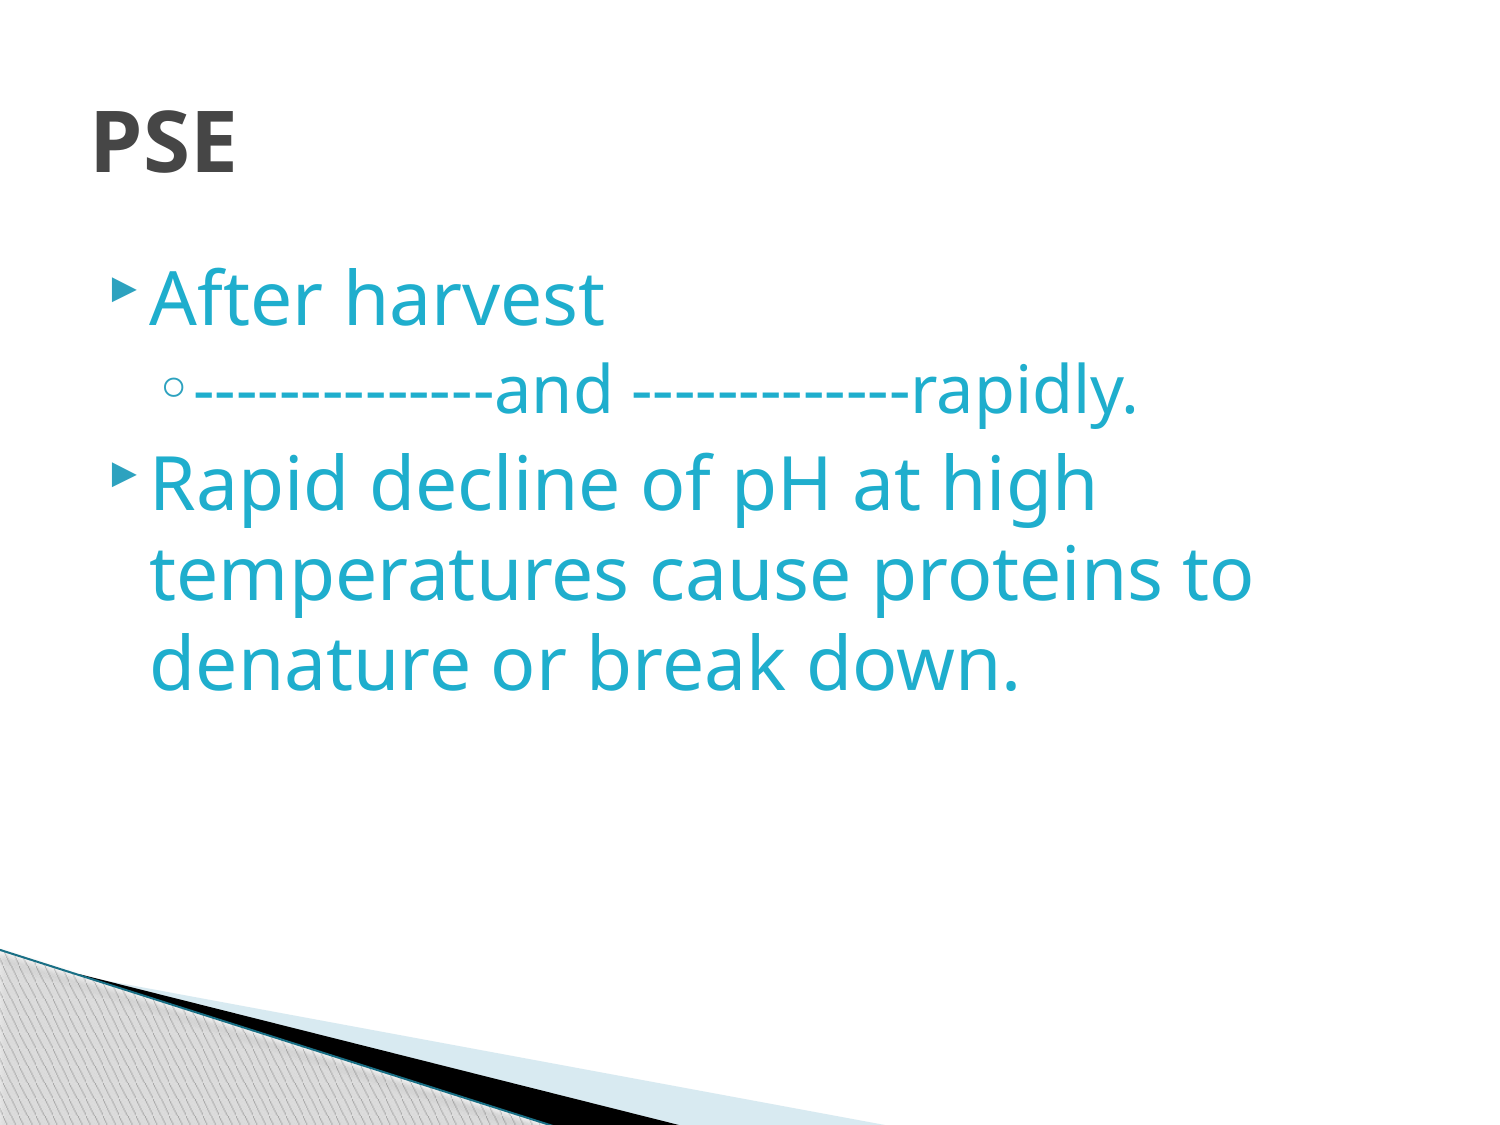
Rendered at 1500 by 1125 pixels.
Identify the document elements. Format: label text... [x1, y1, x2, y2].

list After harvest --------------and -------------rapidly. Rapid decline of pH at high temperatures cause proteins to denature or break down. [75, 243, 1425, 986]
title PSE [75, 45, 1425, 233]
